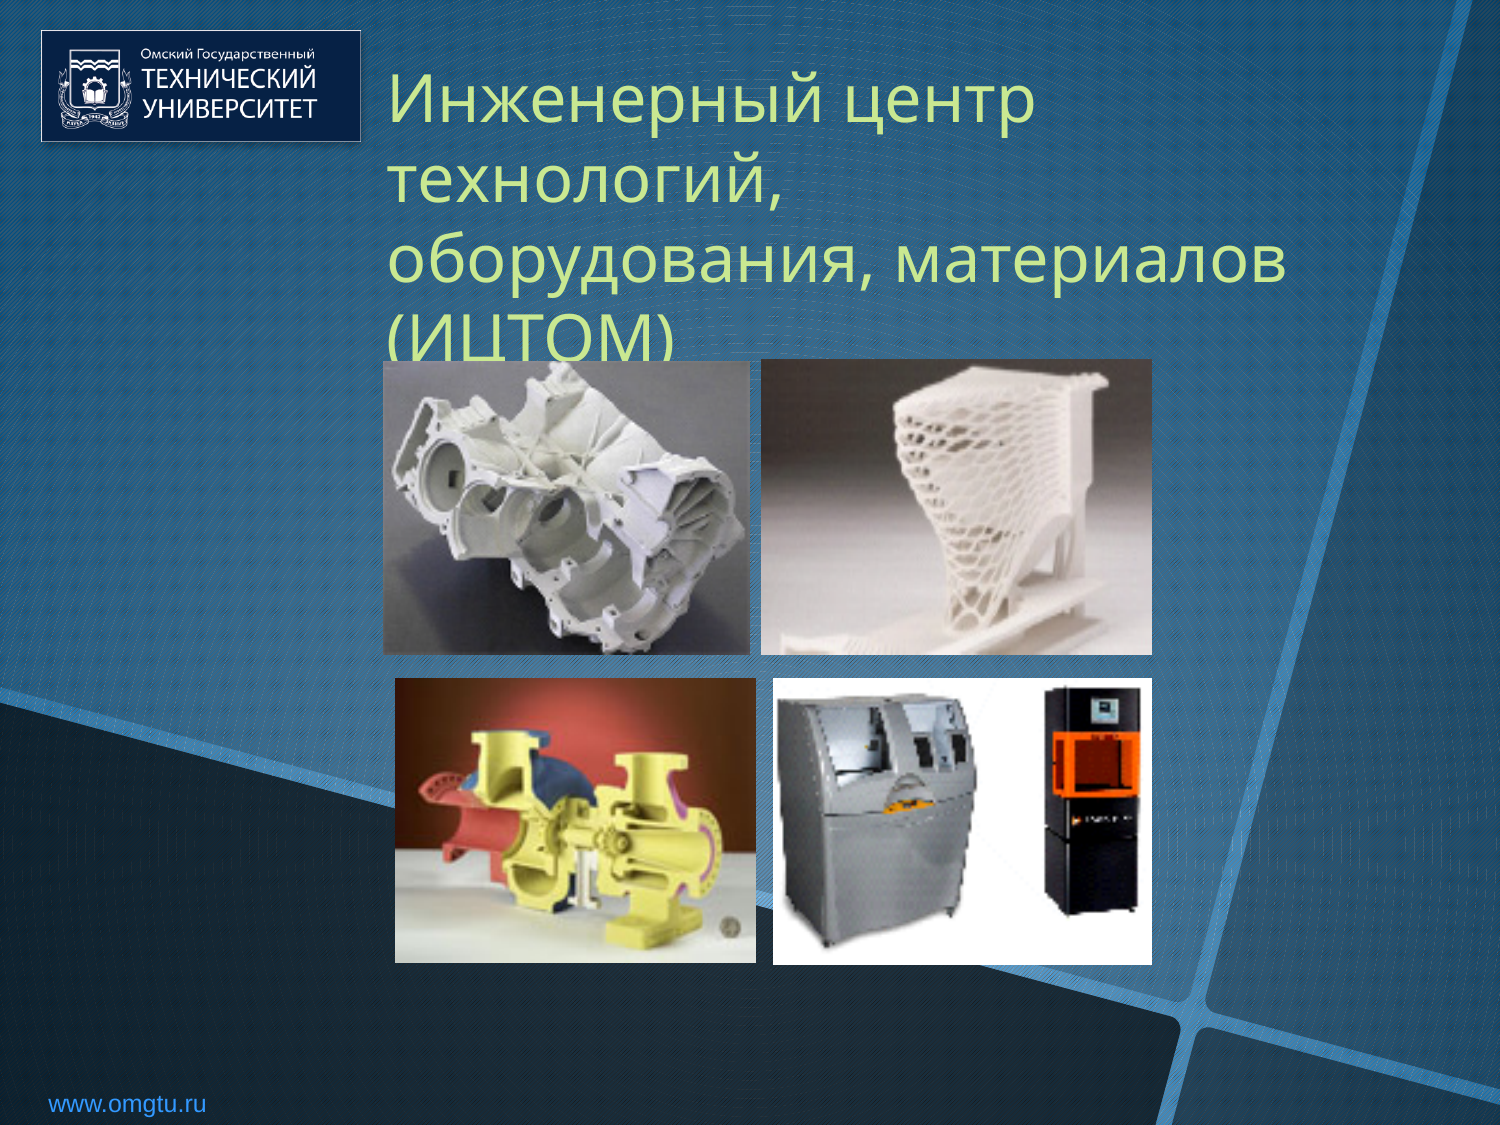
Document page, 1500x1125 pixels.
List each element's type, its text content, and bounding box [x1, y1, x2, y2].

text_box Инженерный центр технологий, оборудования, материалов (ИЦТОМ) [371, 48, 1442, 384]
text_box [370, 35, 1457, 191]
picture [773, 678, 1153, 965]
picture [395, 678, 757, 963]
text_box [258, 140, 371, 191]
picture [40, 30, 361, 143]
text_box www.omgtu.ru [0, 1079, 229, 1125]
picture [761, 359, 1153, 656]
picture [383, 361, 751, 656]
